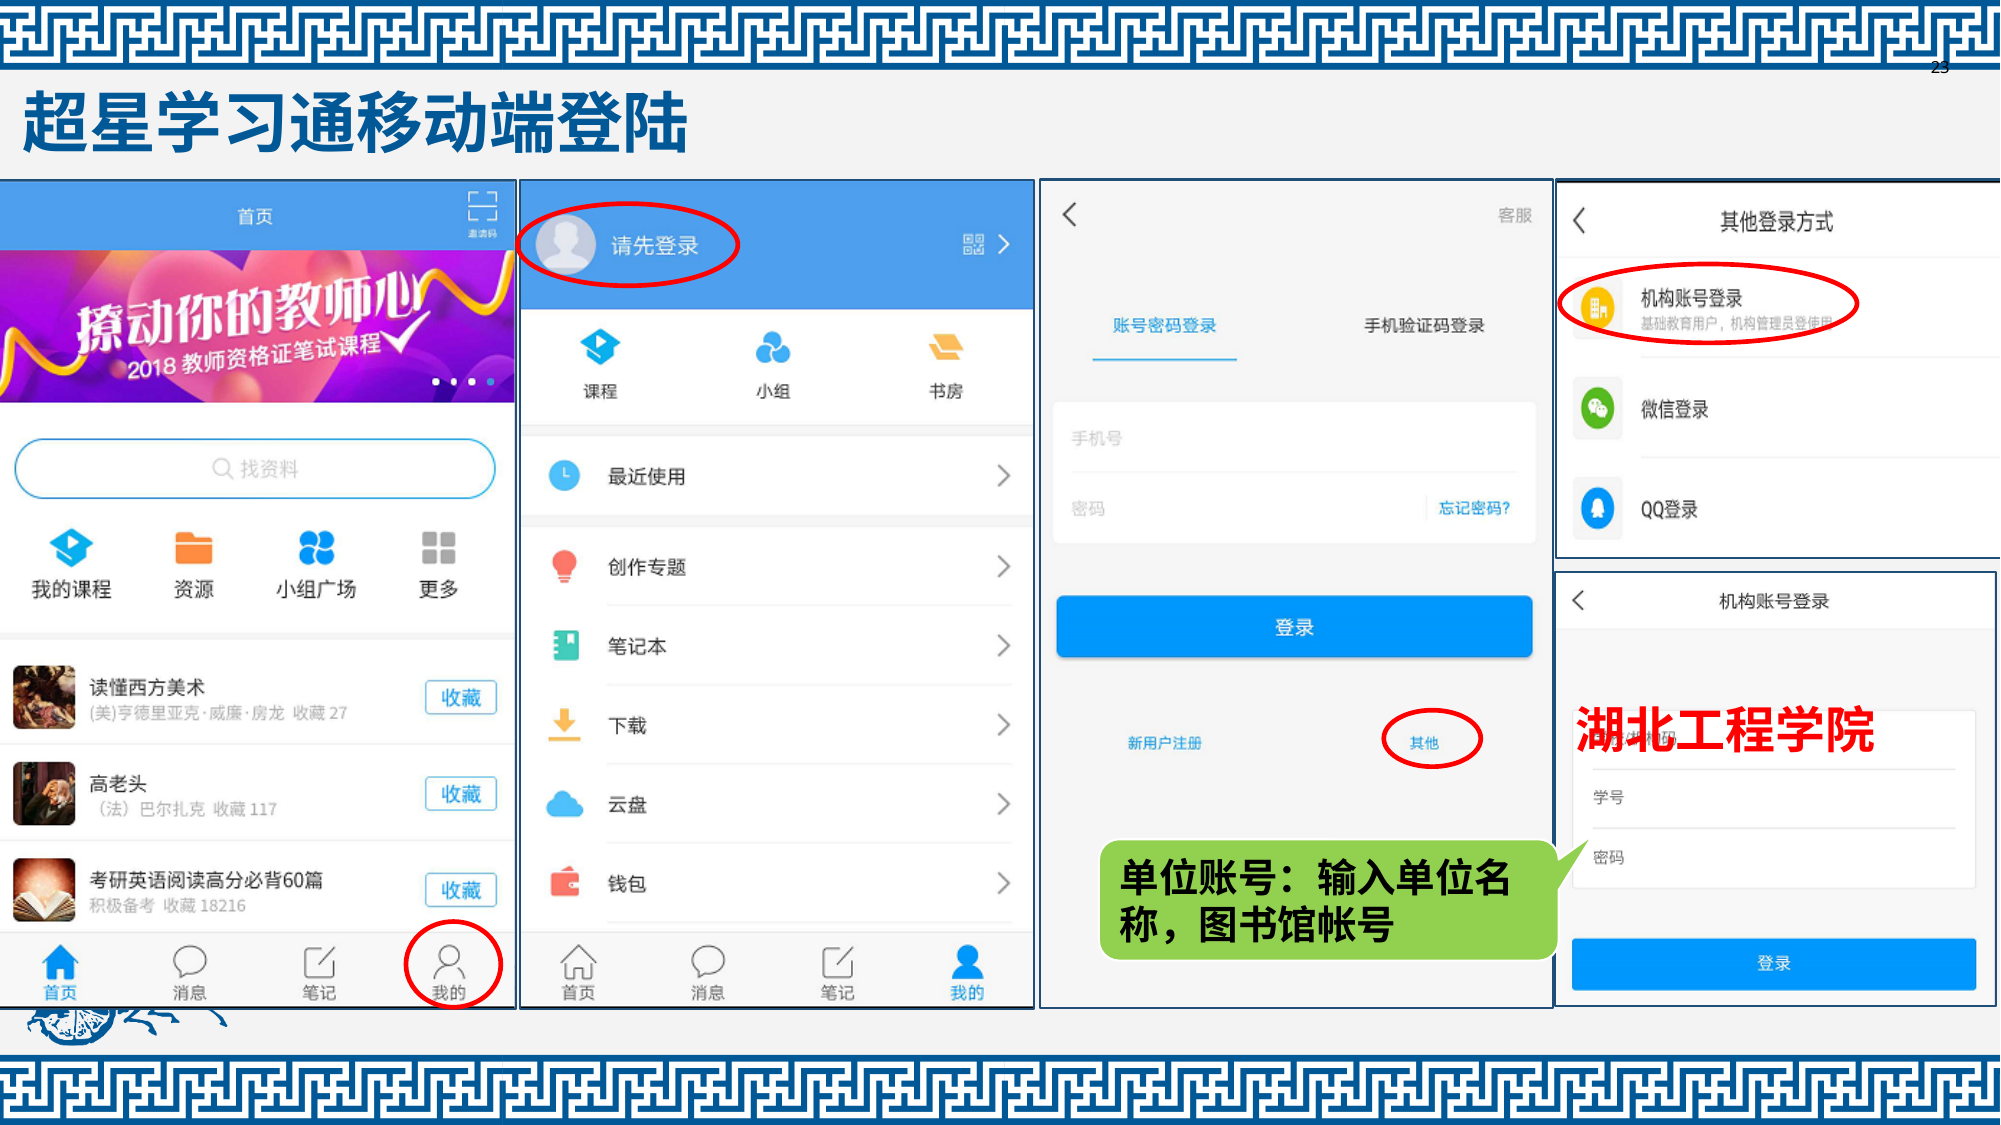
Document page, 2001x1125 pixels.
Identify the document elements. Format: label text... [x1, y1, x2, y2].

picture [0, 180, 516, 1008]
picture [1557, 180, 2000, 557]
text_box 23 [1880, 57, 2000, 80]
picture [1041, 180, 1553, 1008]
picture [0, 0, 2000, 1125]
picture [1555, 572, 1996, 1005]
text_box 湖北工程学院 [1996, 690, 2000, 766]
text_box 超星学习通移动端登陆 [22, 90, 980, 163]
picture [520, 180, 1033, 1008]
